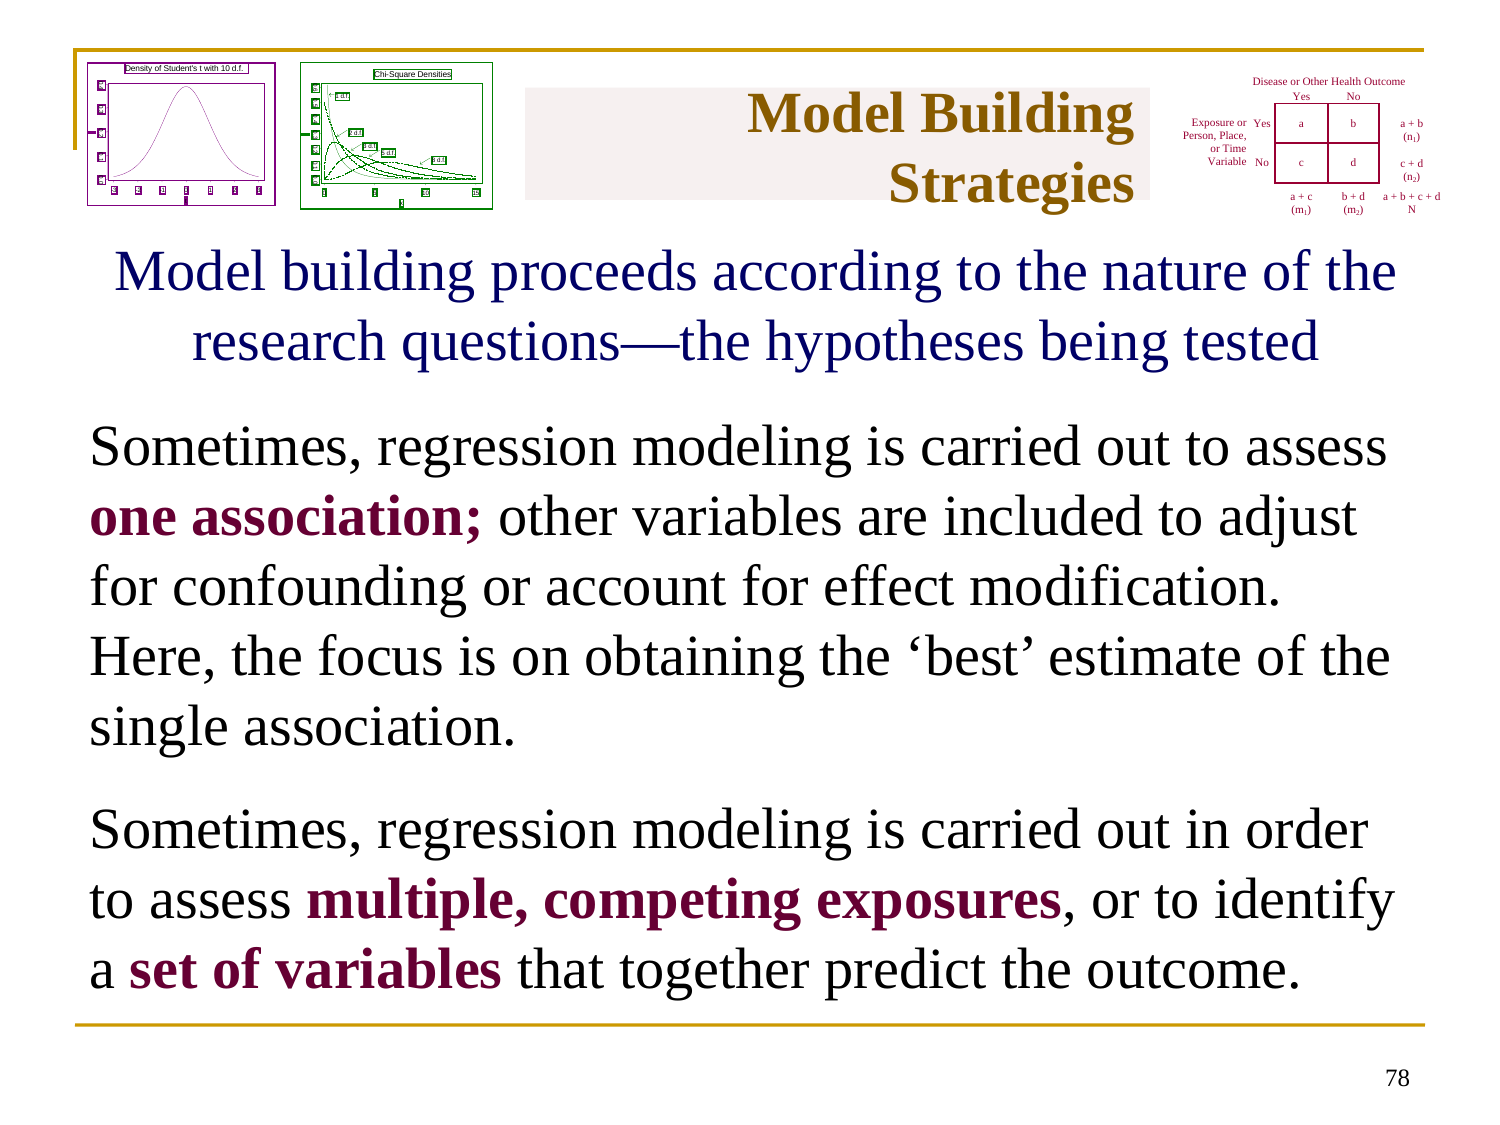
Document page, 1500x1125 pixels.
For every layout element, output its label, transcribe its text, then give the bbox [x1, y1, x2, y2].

slide_number 77 [1074, 1049, 1426, 1100]
title Model Building Strategies [524, 87, 1151, 201]
list Model building proceeds according to the nature of the research questions—the hypotheses being tested Sometimes, regression modeling is carried out to assess one association; other variables are included to adjust for confounding or account for effect modification. Here, the focus is on obtaining the ‘best’ estimate of the single association. Sometimes, regression modeling is carried out in order to assess multiple, competing exposures, or to identify a set of variables that together predict the outcome. [74, 224, 1438, 1013]
